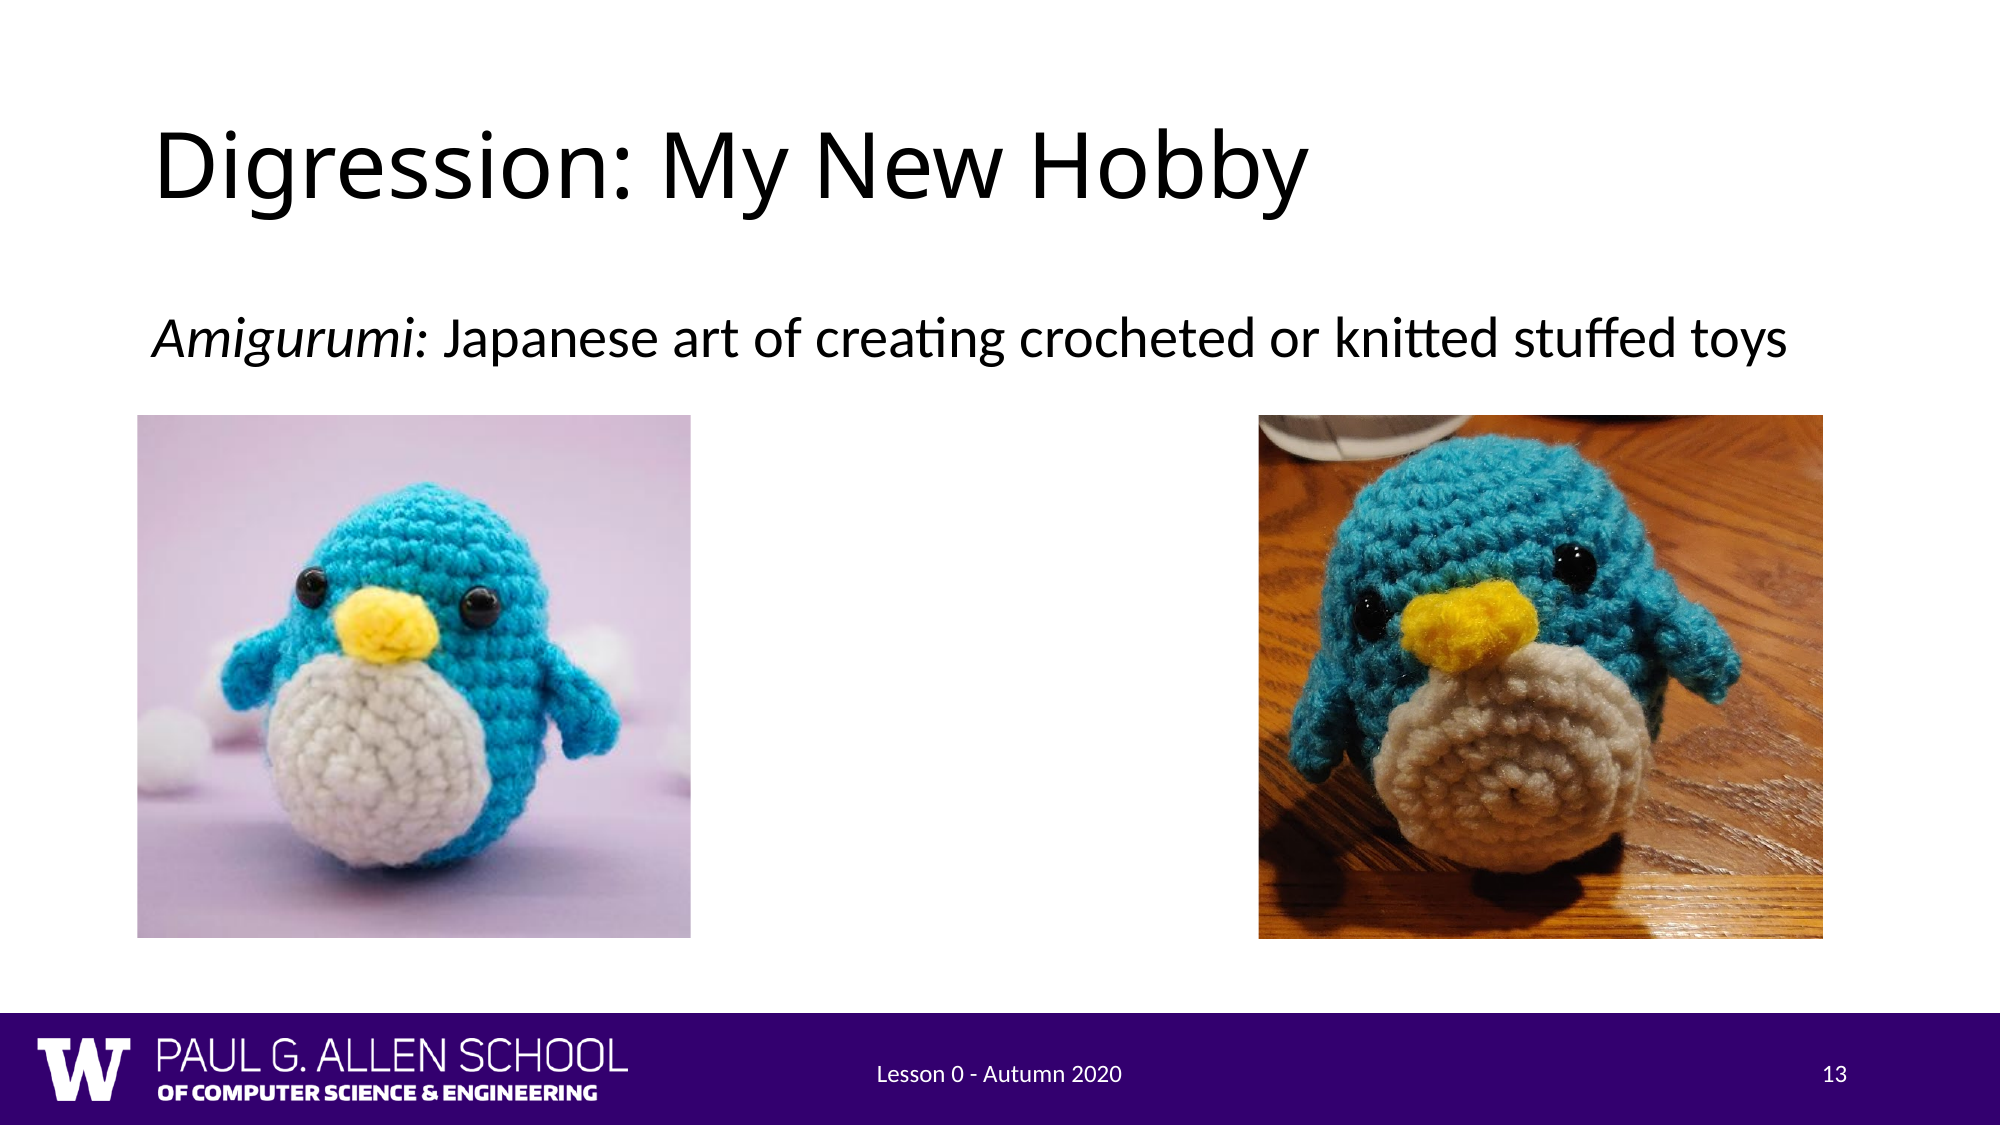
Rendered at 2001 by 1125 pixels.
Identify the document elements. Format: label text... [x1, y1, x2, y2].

slide_number 13 [1412, 1042, 1863, 1103]
picture [1258, 415, 1823, 939]
footer Lesson 0 - Autumn 2020 [662, 1042, 1338, 1103]
list Amigurumi: Japanese art of creating crocheted or knitted stuffed toys [137, 299, 1823, 992]
picture [137, 415, 691, 938]
picture [0, 1013, 2000, 1125]
title Digression: My New Hobby [137, 59, 1863, 278]
